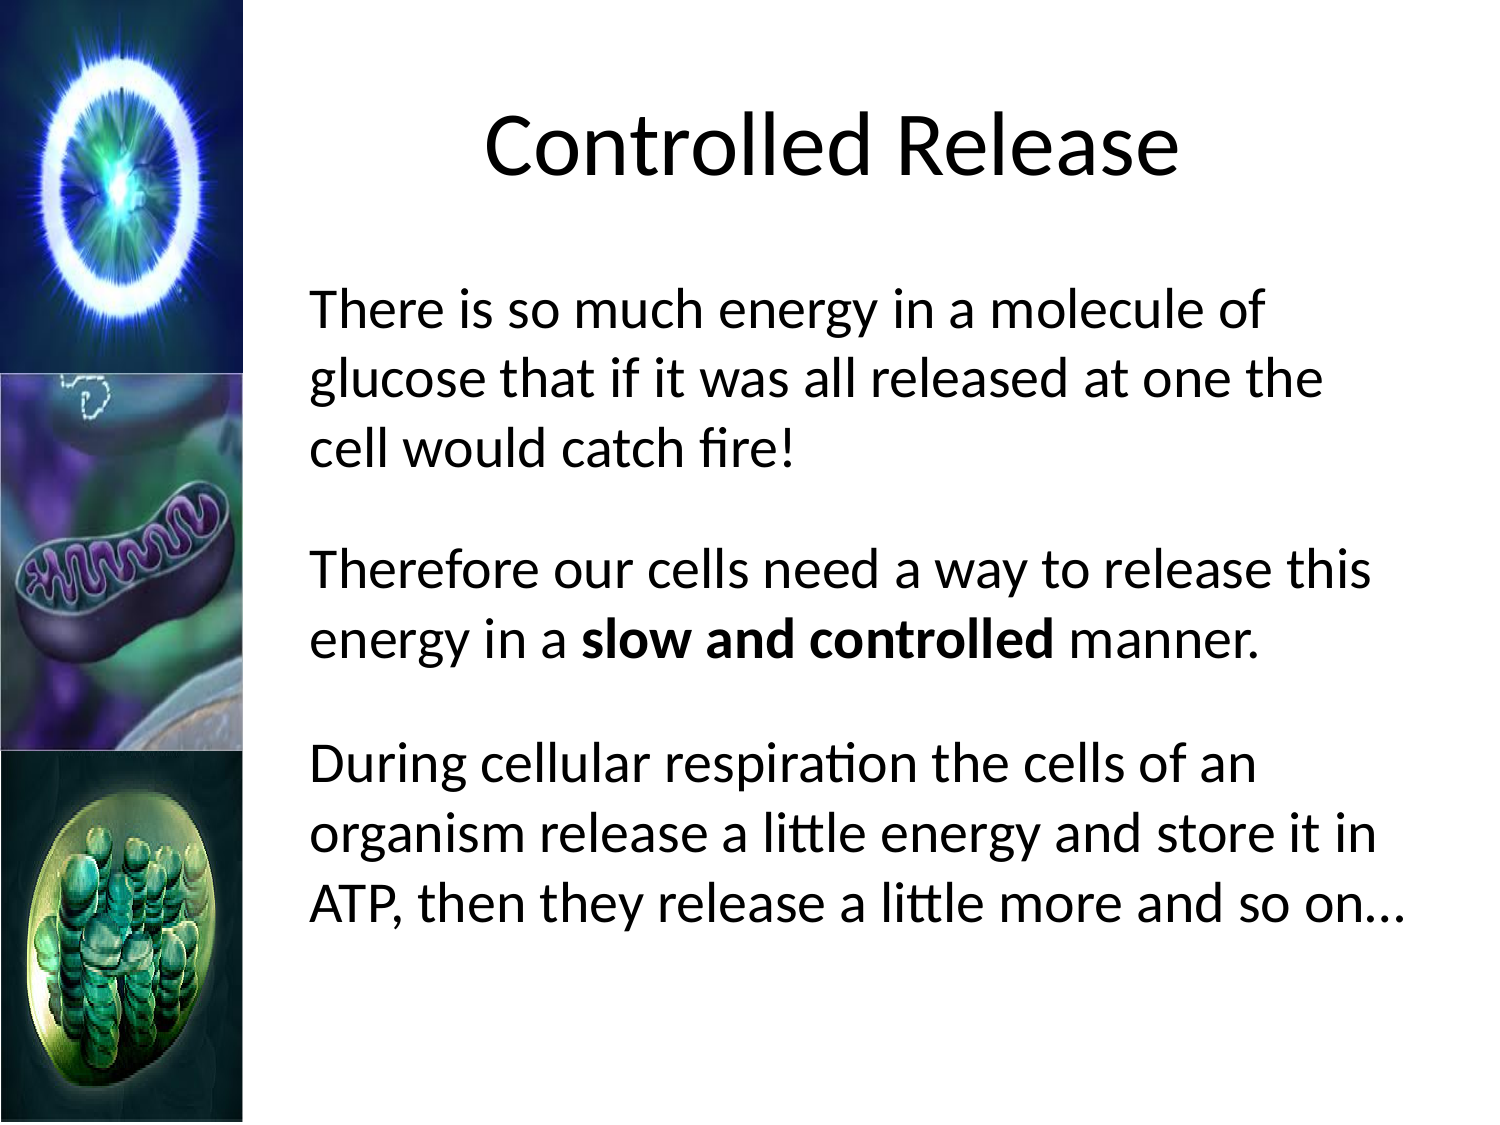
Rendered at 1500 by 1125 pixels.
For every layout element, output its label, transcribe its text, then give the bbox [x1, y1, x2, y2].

list There is so much energy in a molecule of glucose that if it was all released at one the cell would catch fire! Therefore our cells need a way to release this energy in a slow and controlled manner. During cellular respiration the cells of an organism release a little energy and store it in ATP, then they release a little more and so on… [242, 262, 1425, 1005]
title Controlled Release [242, 45, 1425, 233]
picture [0, 0, 243, 1125]
